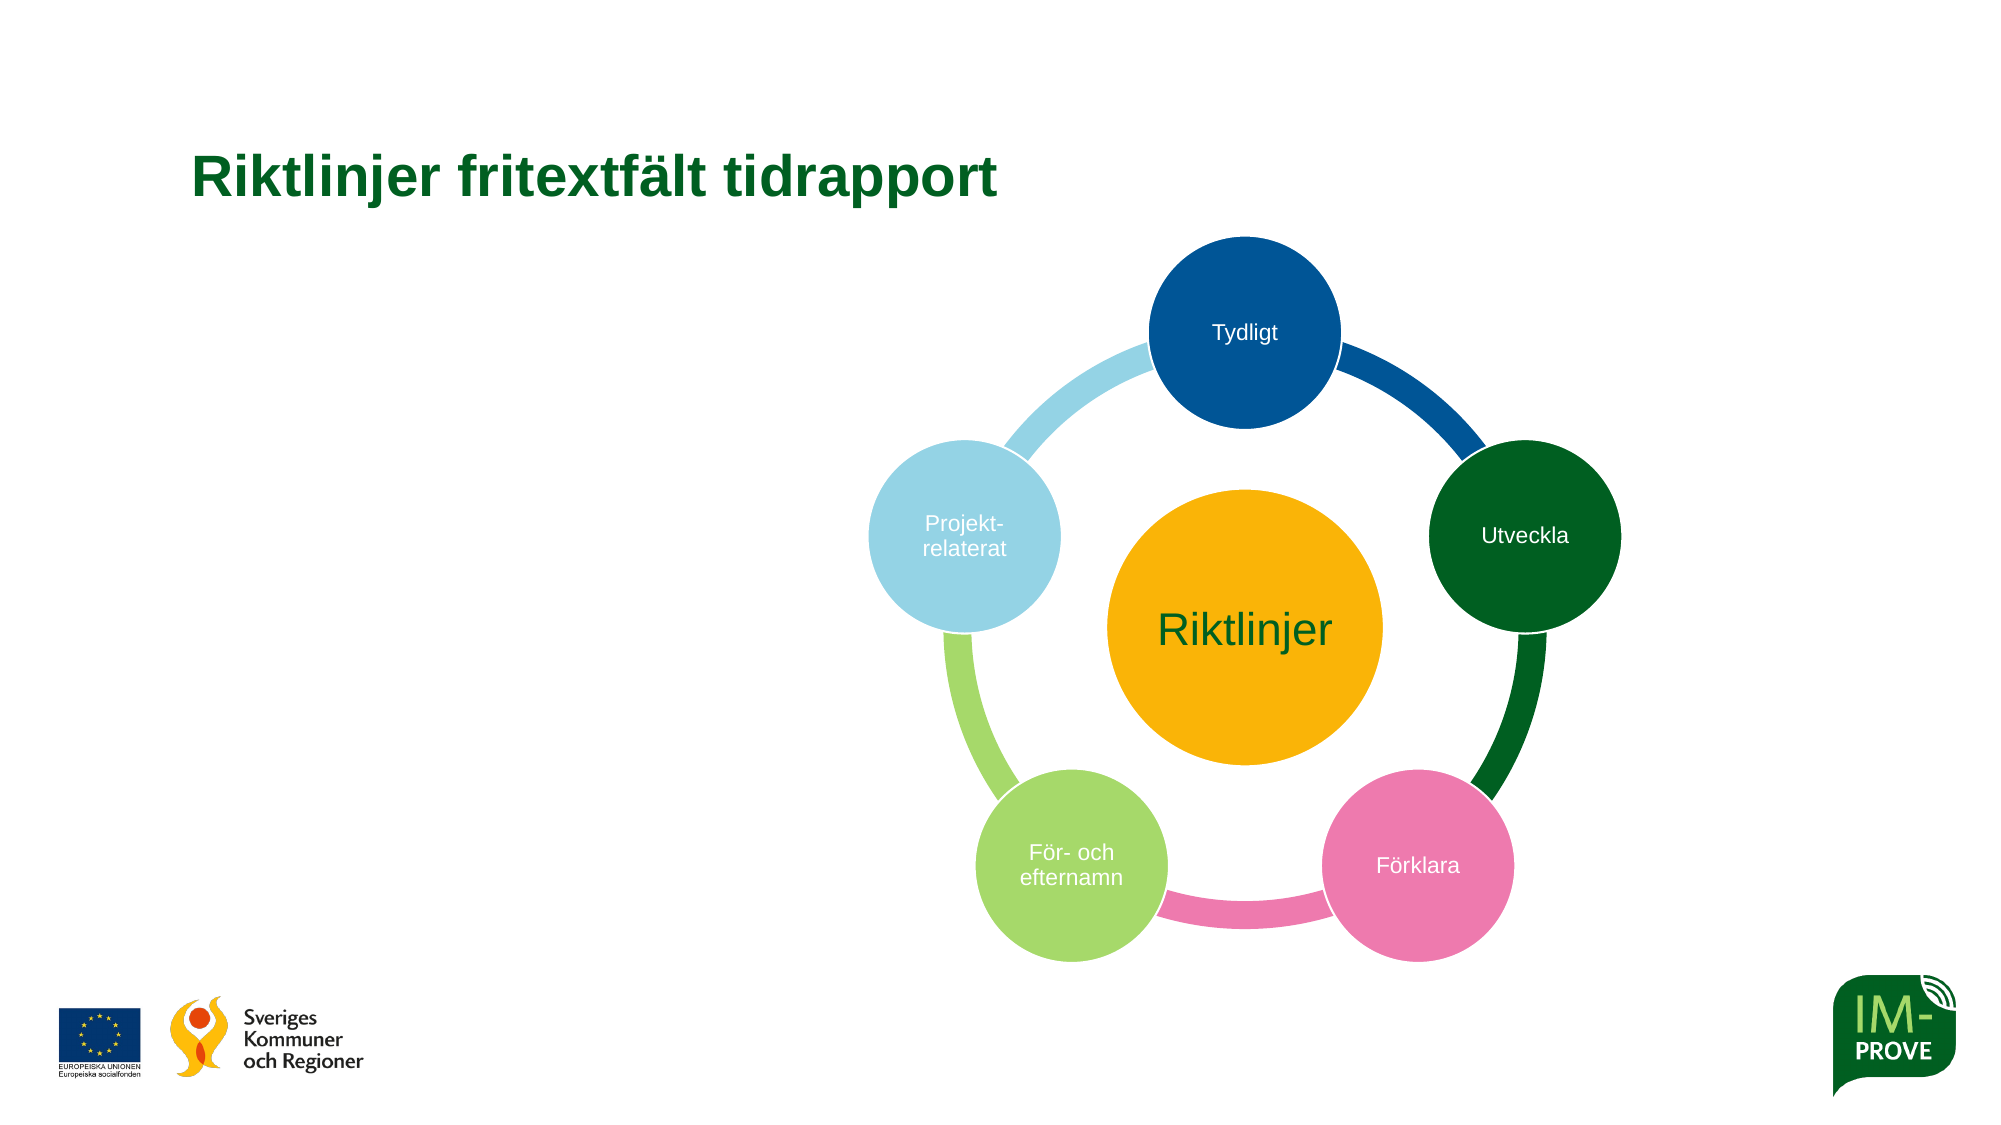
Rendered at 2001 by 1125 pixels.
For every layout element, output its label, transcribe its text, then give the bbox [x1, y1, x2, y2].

picture [56, 1006, 143, 1079]
picture [170, 996, 364, 1077]
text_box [432, 235, 2000, 969]
picture [1833, 975, 1956, 1097]
title Riktlinjer fritextfält tidrapport [176, 139, 1044, 402]
